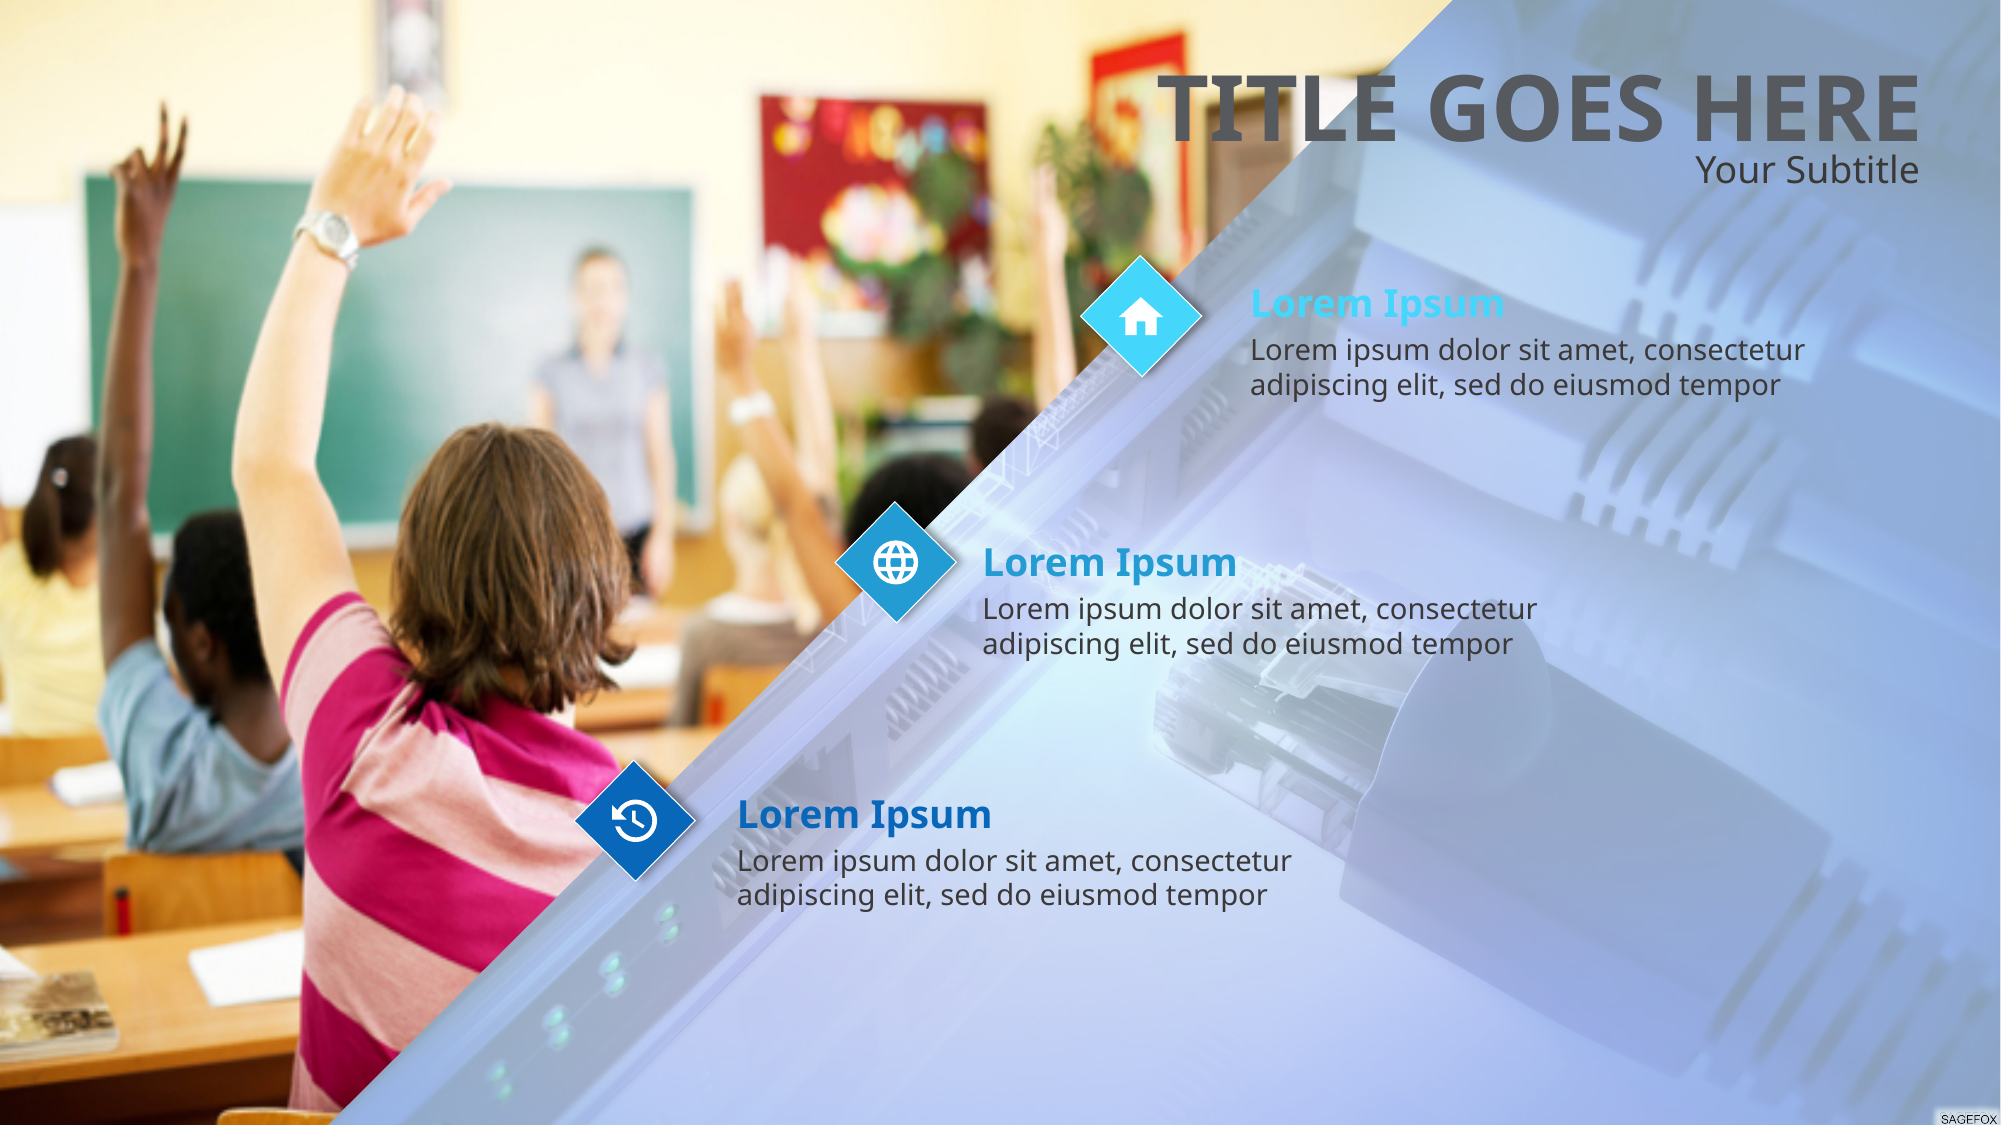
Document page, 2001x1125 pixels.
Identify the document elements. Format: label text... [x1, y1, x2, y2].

text_box [1079, 254, 1204, 379]
picture [1938, 1114, 1999, 1125]
text_box [873, 540, 919, 585]
text_box [833, 500, 958, 625]
text_box Lorem Ipsum Lorem ipsum dolor sit amet, consectetur adipiscing elit, sed do eiusmod tempor [726, 784, 1343, 917]
text_box [1118, 297, 1164, 336]
text_box [612, 799, 658, 843]
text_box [1035, 42, 1939, 199]
text_box [0, 0, 1454, 1125]
text_box Lorem Ipsum Lorem ipsum dolor sit amet, consectetur adipiscing elit, sed do eiusmod tempor [972, 532, 1588, 665]
text_box Lorem Ipsum Lorem ipsum dolor sit amet, consectetur adipiscing elit, sed do eiusmod tempor [1239, 274, 1856, 407]
text_box [572, 758, 697, 883]
